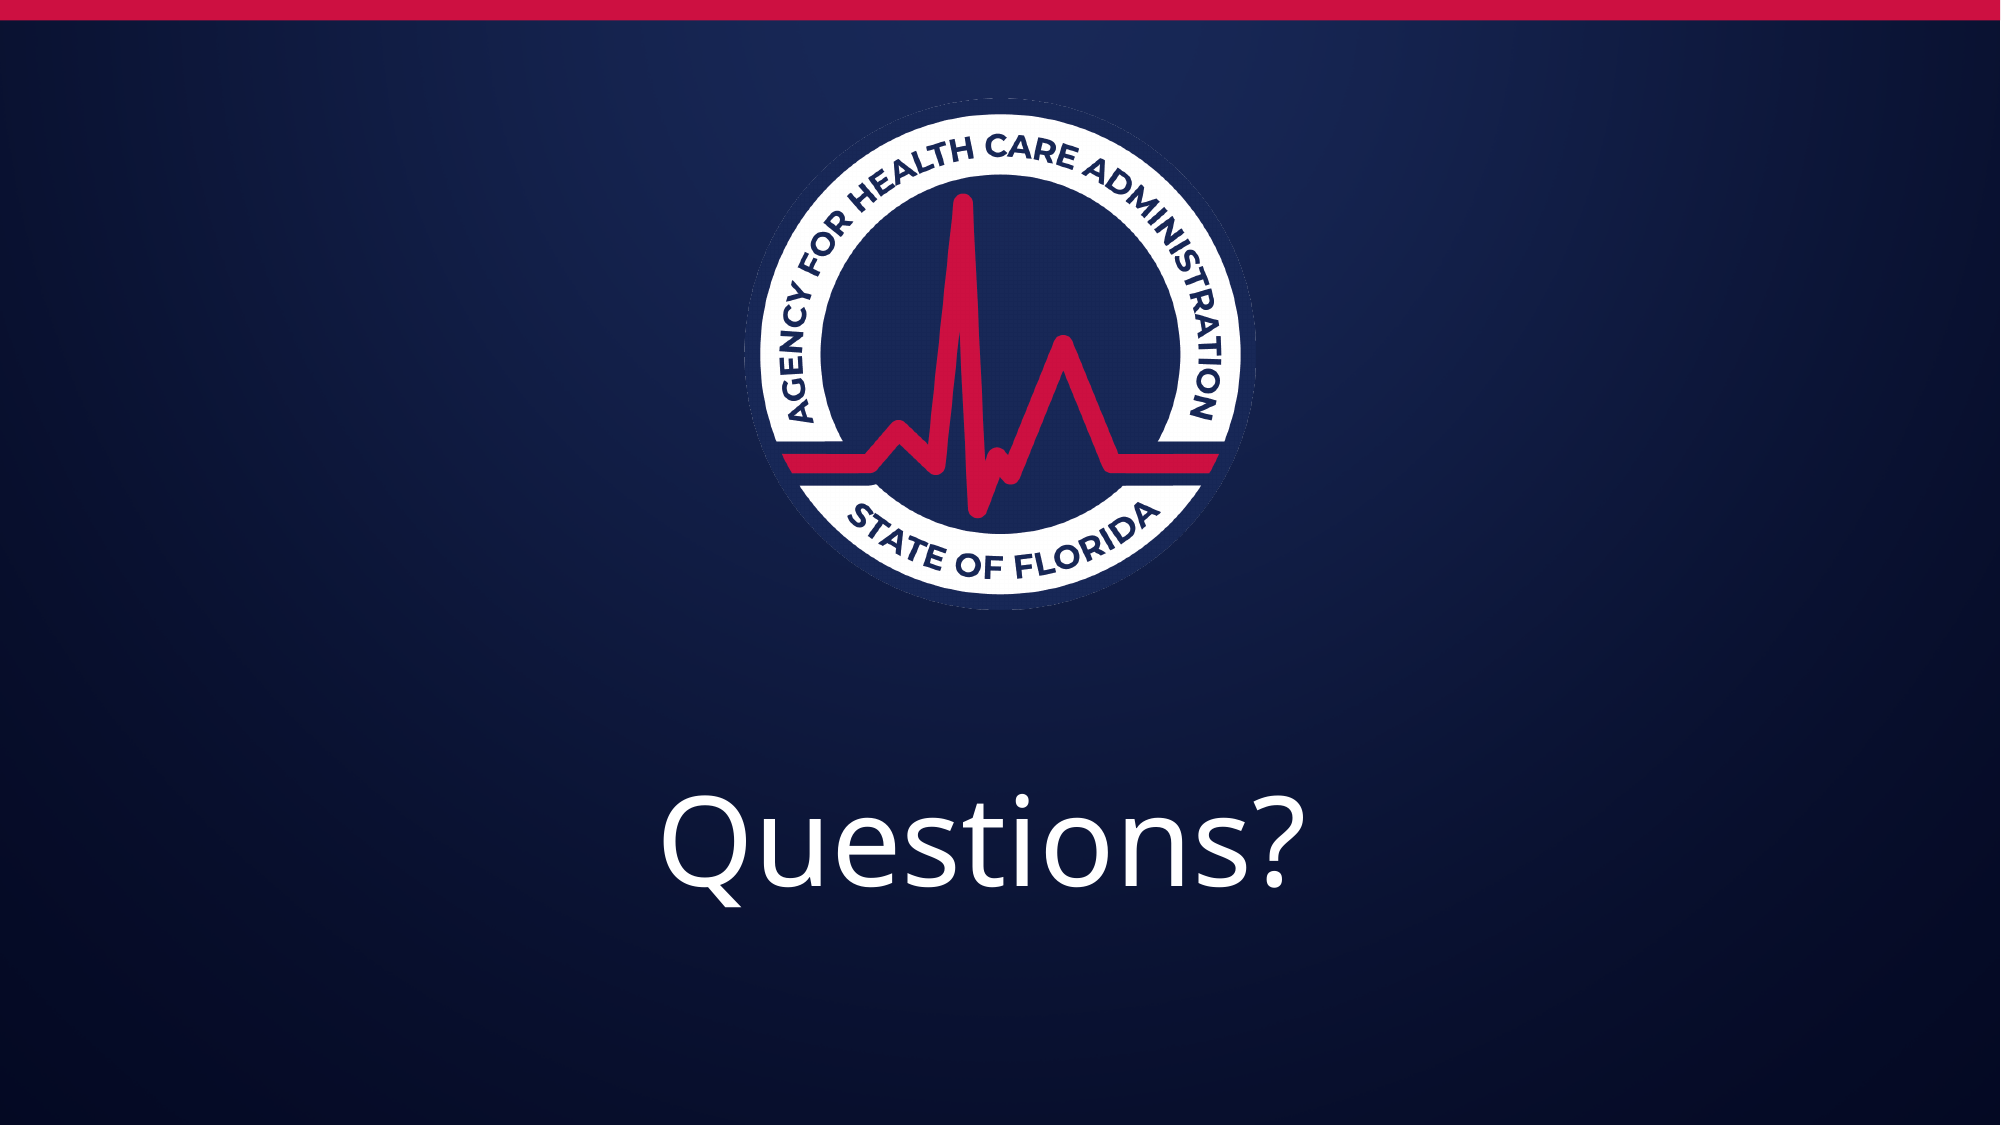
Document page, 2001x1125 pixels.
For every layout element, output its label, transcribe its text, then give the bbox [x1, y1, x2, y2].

picture [0, 21, 2000, 1125]
title Questions? [76, 642, 1888, 921]
